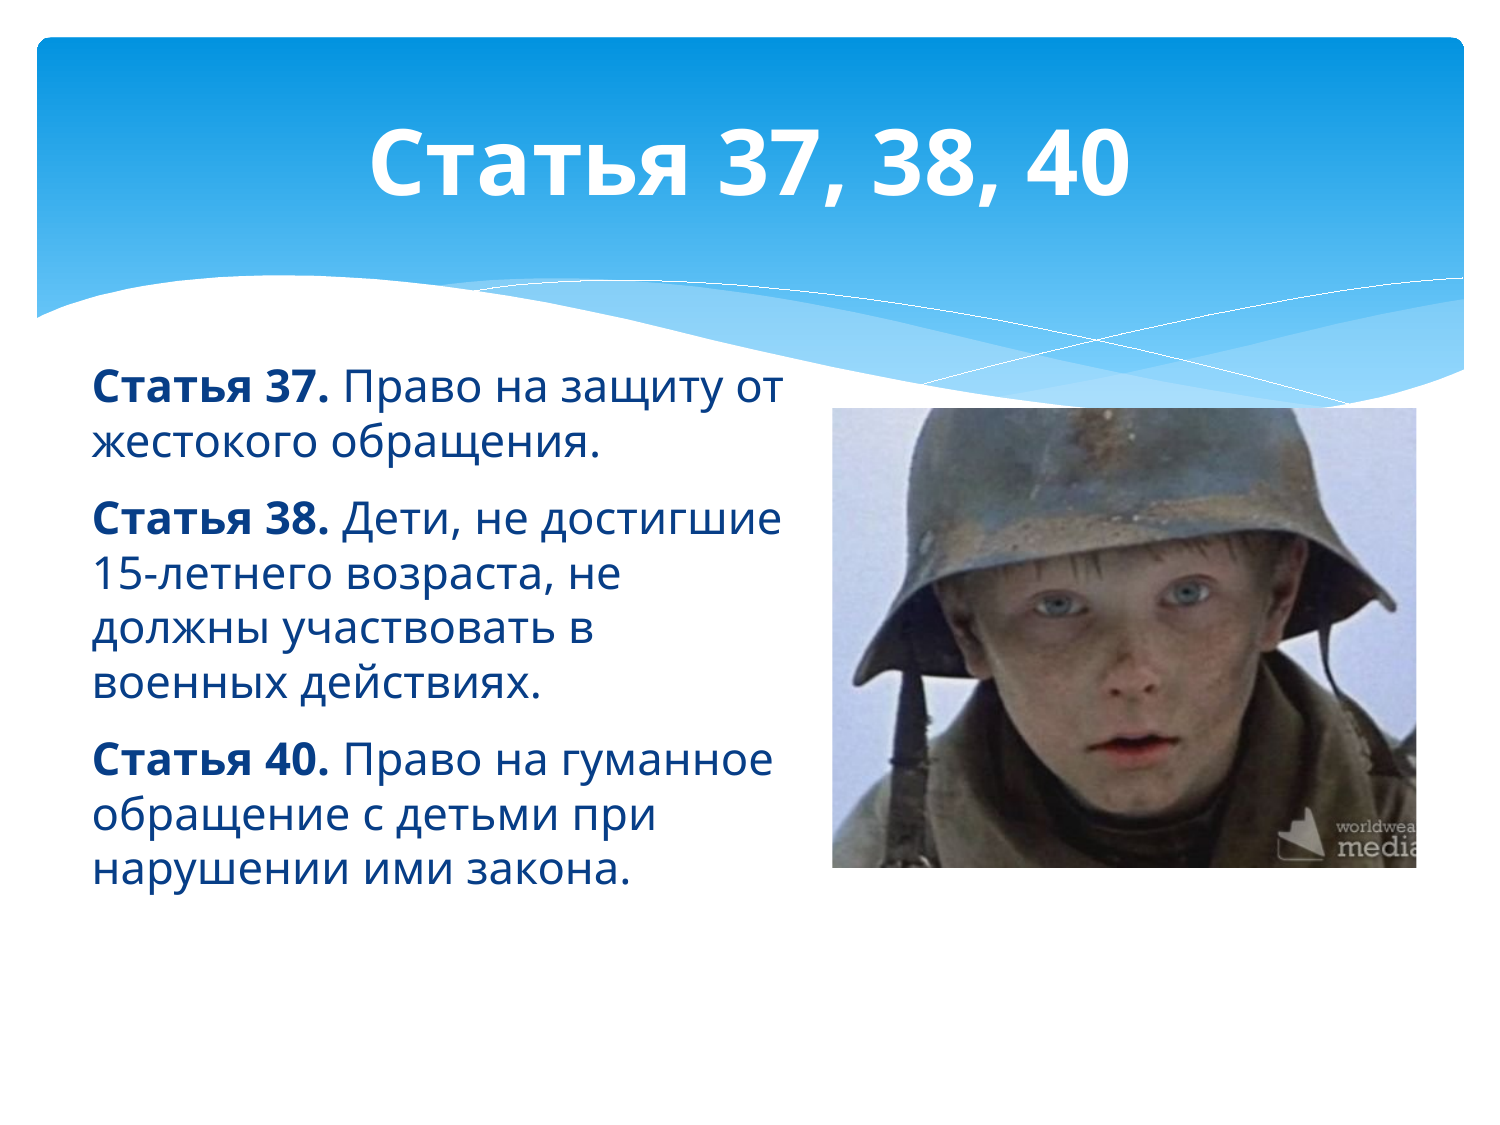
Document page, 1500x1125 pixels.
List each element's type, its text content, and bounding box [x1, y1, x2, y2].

list Статья 37. Право на защиту от жестокого обращения. Статья 38. Дети, не достигшие 15-летнего возраста, не должны участвовать в военных действиях. Статья 40. Право на гуманное обращение с детьми при нарушении ими закона. [76, 349, 809, 965]
picture [831, 408, 1417, 868]
title Статья 37, 38, 40 [75, 55, 1425, 261]
